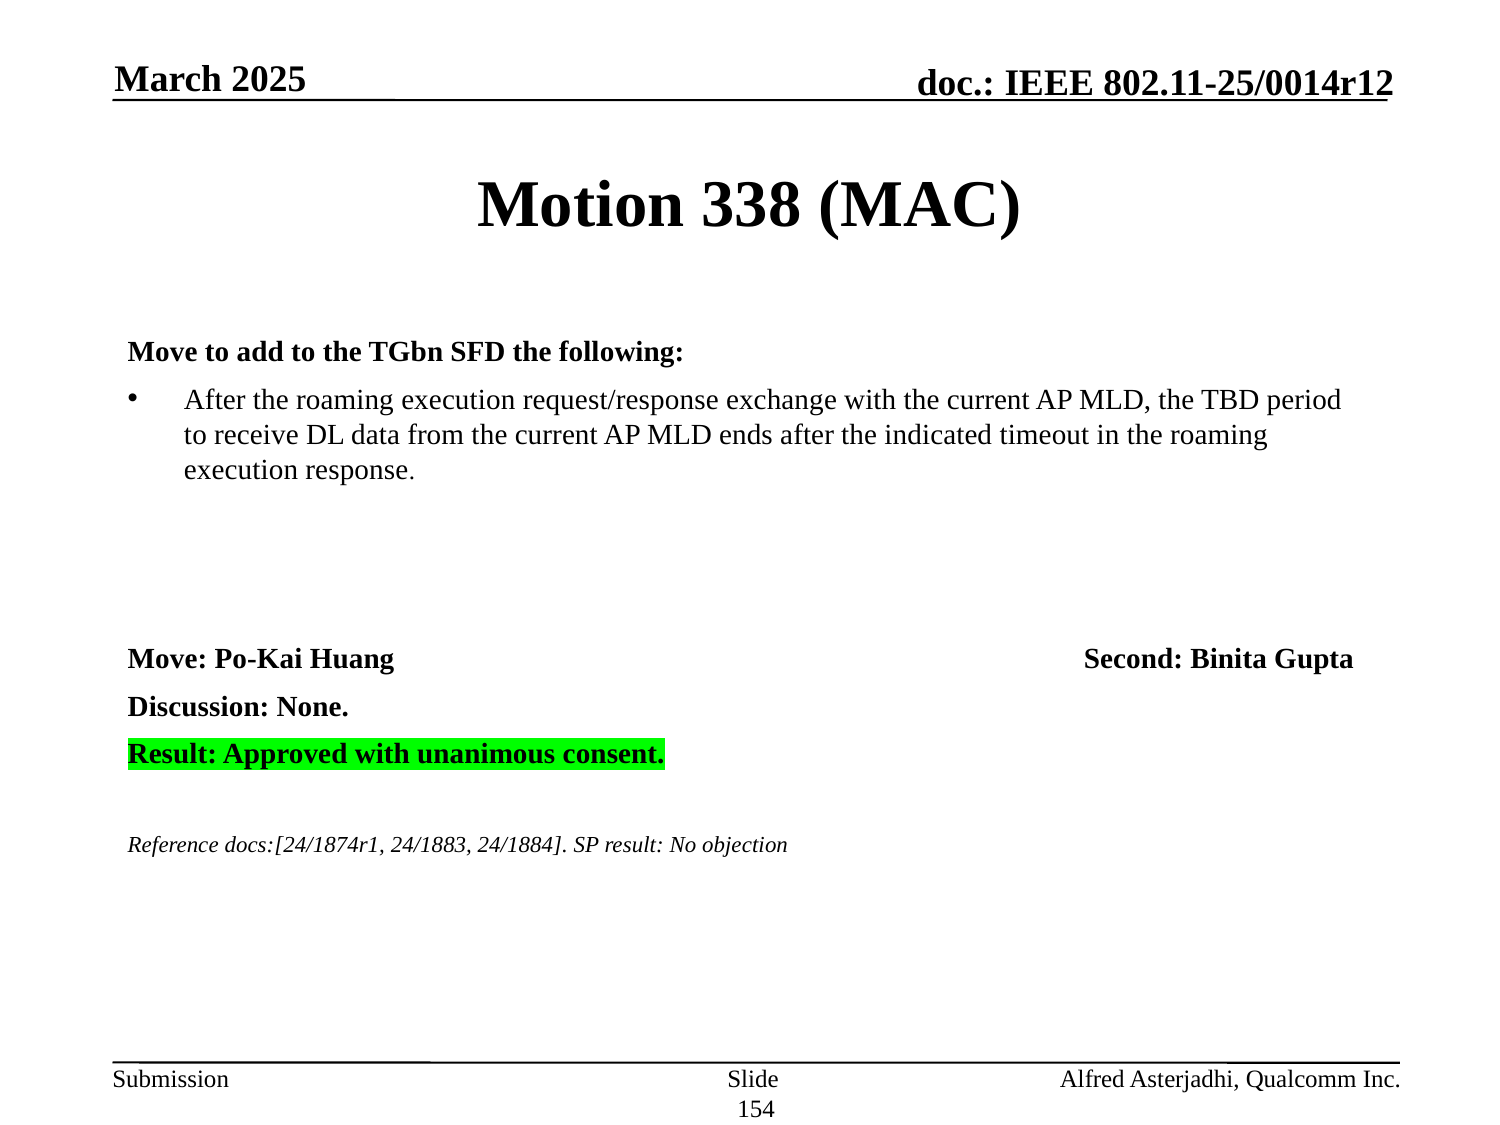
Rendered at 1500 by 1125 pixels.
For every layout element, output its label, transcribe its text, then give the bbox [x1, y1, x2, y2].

footer Alfred Asterjadhi, Qualcomm Inc. [878, 1061, 1402, 1093]
title Motion 338 (MAC) [112, 112, 1388, 288]
slide_number Slide 154 [712, 1061, 800, 1123]
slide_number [114, 54, 423, 100]
list Move to add to the TGbn SFD the following: After the roaming execution request/response exchange with the current AP MLD, the TBD period to receive DL data from the current AP MLD ends after the indicated timeout in the roaming execution response. Move: Po-Kai Huang Second: Binita Gupta Discussion: None. Result: Approved with unanimous consent. Reference docs:[24/1874r1, 24/1883, 24/1884]. SP result: No objection [112, 324, 1388, 1063]
